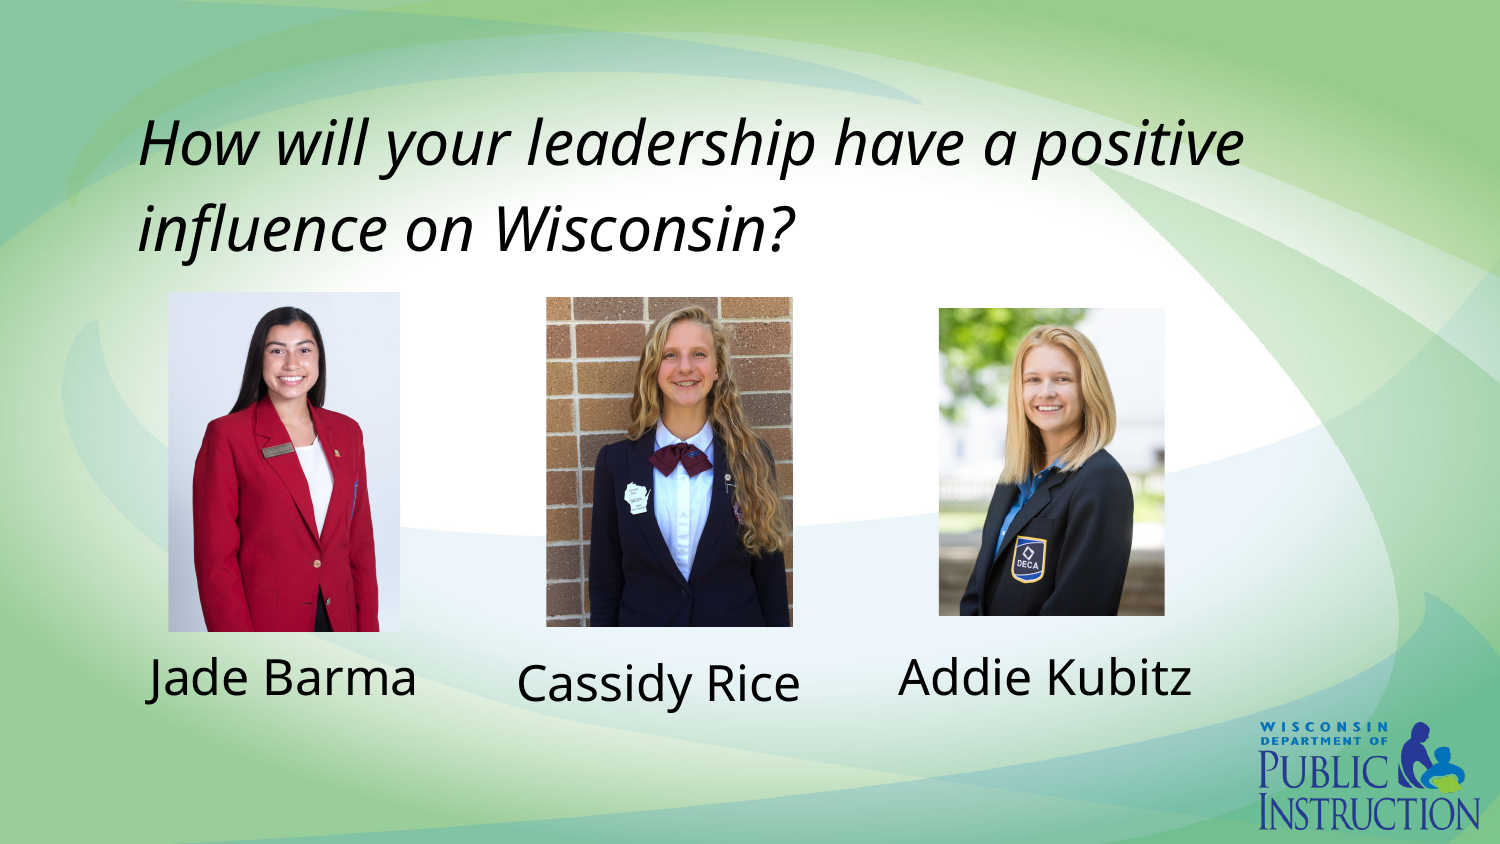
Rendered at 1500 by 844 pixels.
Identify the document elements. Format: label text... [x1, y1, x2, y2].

title How will your leadership have a positive influence on Wisconsin? [122, 35, 1398, 280]
text_box Cassidy Rice [501, 636, 838, 713]
text_box Jade Barma [134, 630, 472, 707]
picture [0, 0, 1500, 844]
text_box Addie Kubitz [883, 630, 1221, 707]
